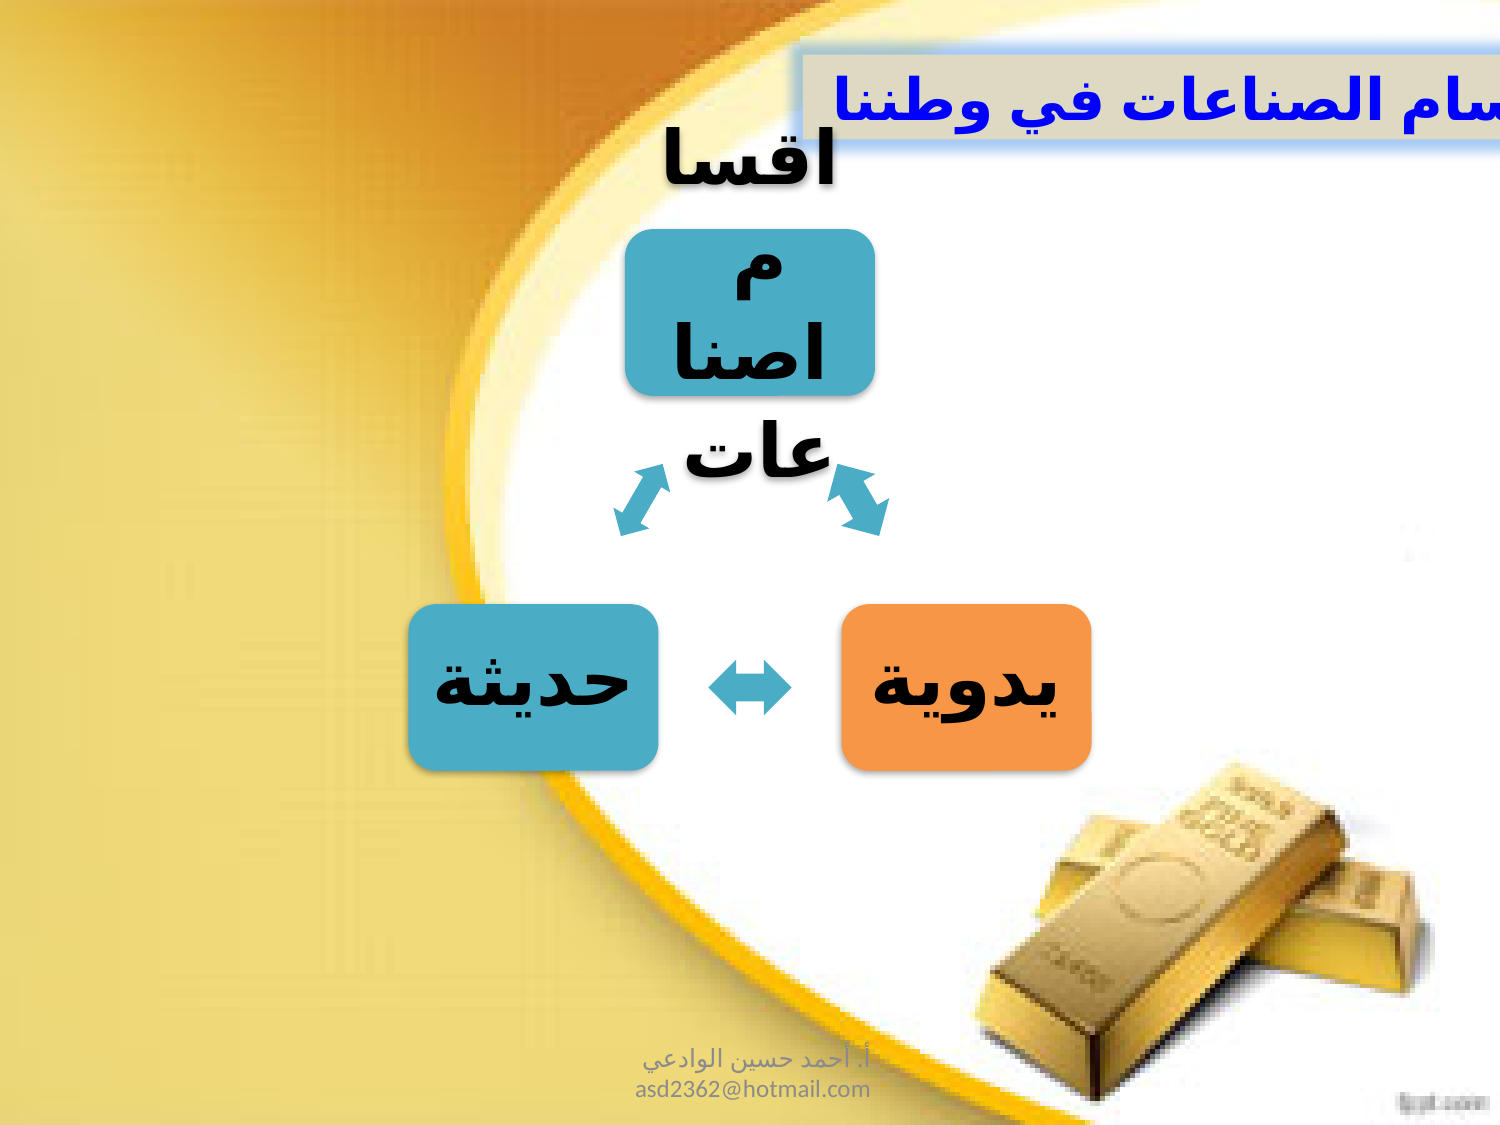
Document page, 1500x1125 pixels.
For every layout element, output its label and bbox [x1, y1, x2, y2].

text_box [249, 228, 1251, 897]
picture [0, 0, 1500, 1125]
